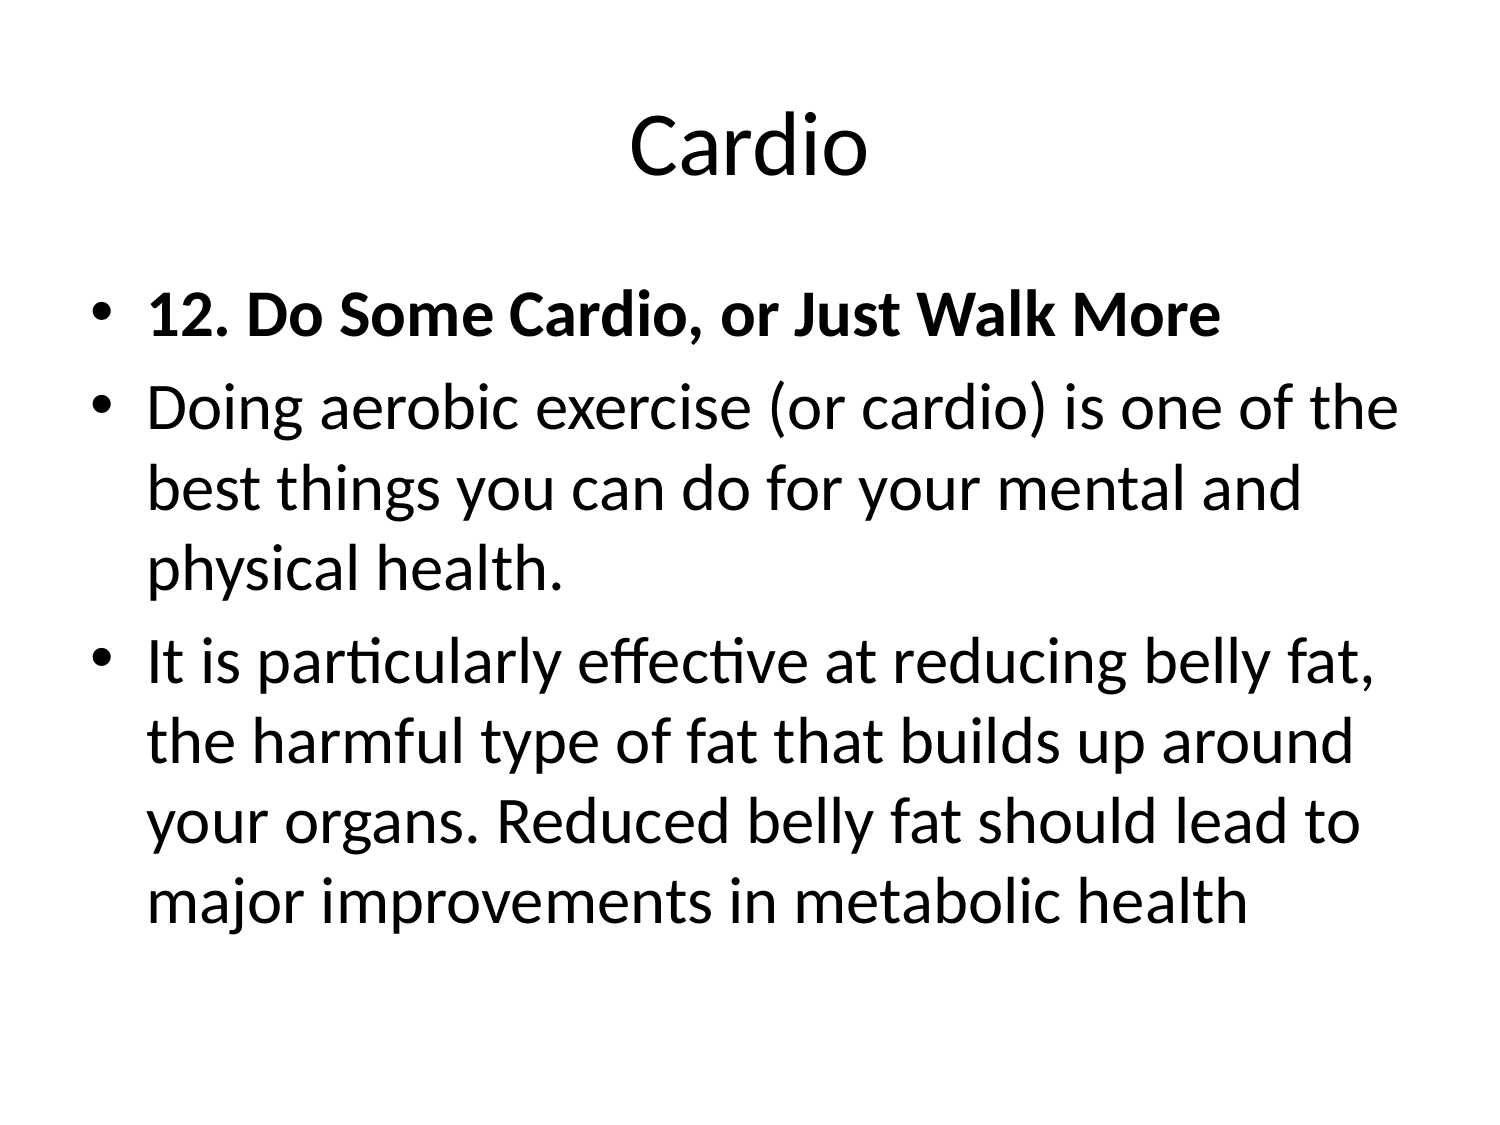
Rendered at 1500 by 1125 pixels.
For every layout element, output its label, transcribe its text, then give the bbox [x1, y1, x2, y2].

title Cardio [75, 45, 1425, 233]
list 12. Do Some Cardio, or Just Walk More Doing aerobic exercise (or cardio) is one of the best things you can do for your mental and physical health. It is particularly effective at reducing belly fat, the harmful type of fat that builds up around your organs. Reduced belly fat should lead to major improvements in metabolic health [75, 262, 1425, 1005]
